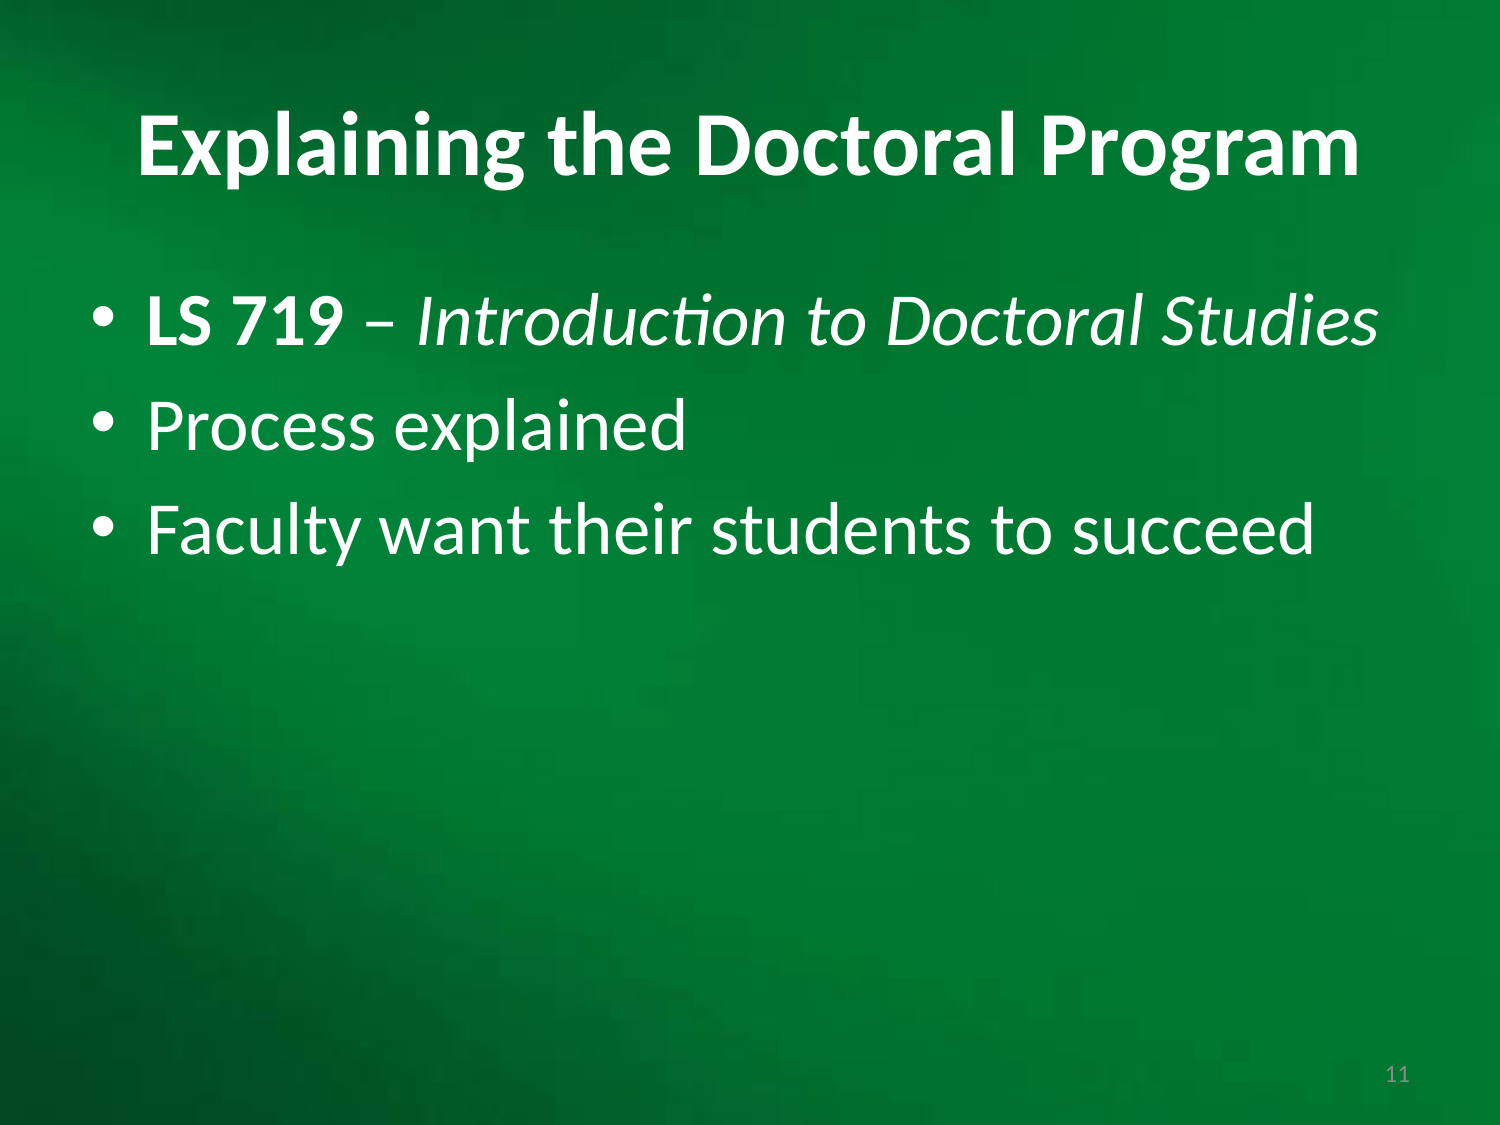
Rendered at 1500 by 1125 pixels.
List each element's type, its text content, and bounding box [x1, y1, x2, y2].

slide_number 11 [1074, 1042, 1425, 1103]
list LS 719 – Introduction to Doctoral Studies Process explained Faculty want their students to succeed [75, 262, 1425, 1005]
picture [0, 0, 1500, 1125]
title Explaining the Doctoral Program [75, 45, 1425, 233]
